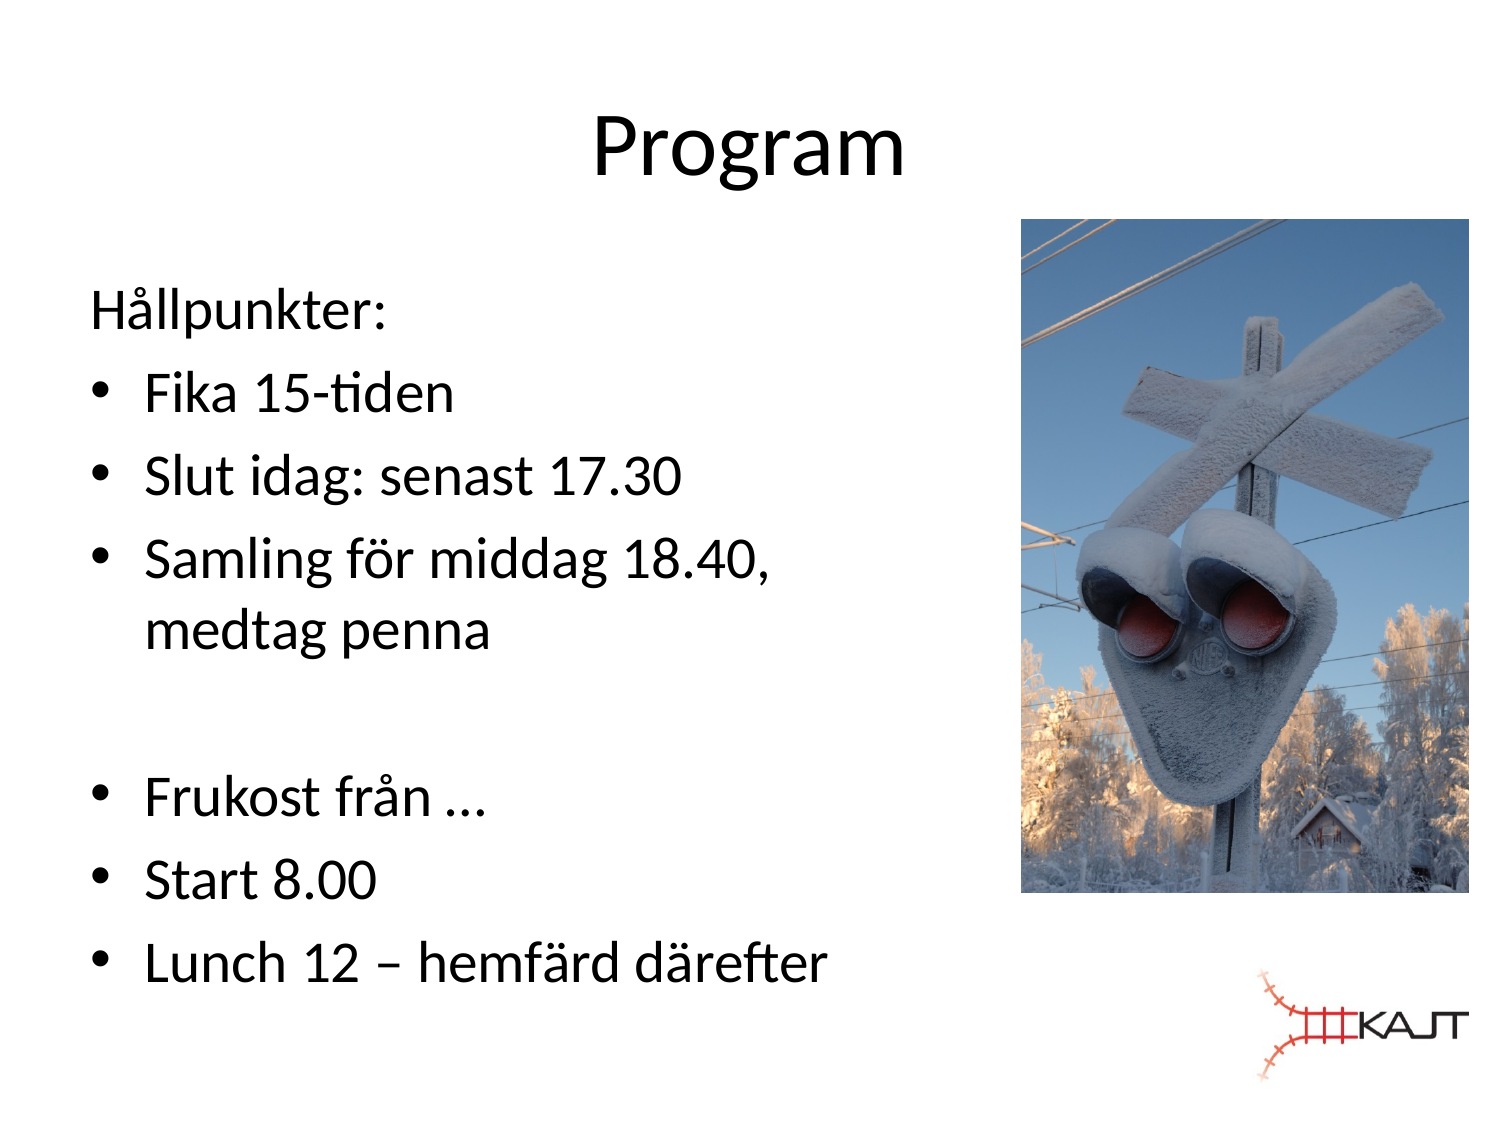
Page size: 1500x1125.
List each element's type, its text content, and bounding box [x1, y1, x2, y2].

list Hållpunkter: Fika 15-tiden Slut idag: senast 17.30 Samling för middag 18.40, medtag penna Frukost från … Start 8.00 Lunch 12 – hemfärd därefter [75, 262, 1425, 1005]
picture [1252, 956, 1469, 1093]
picture [1021, 219, 1469, 893]
title Program [75, 45, 1425, 233]
